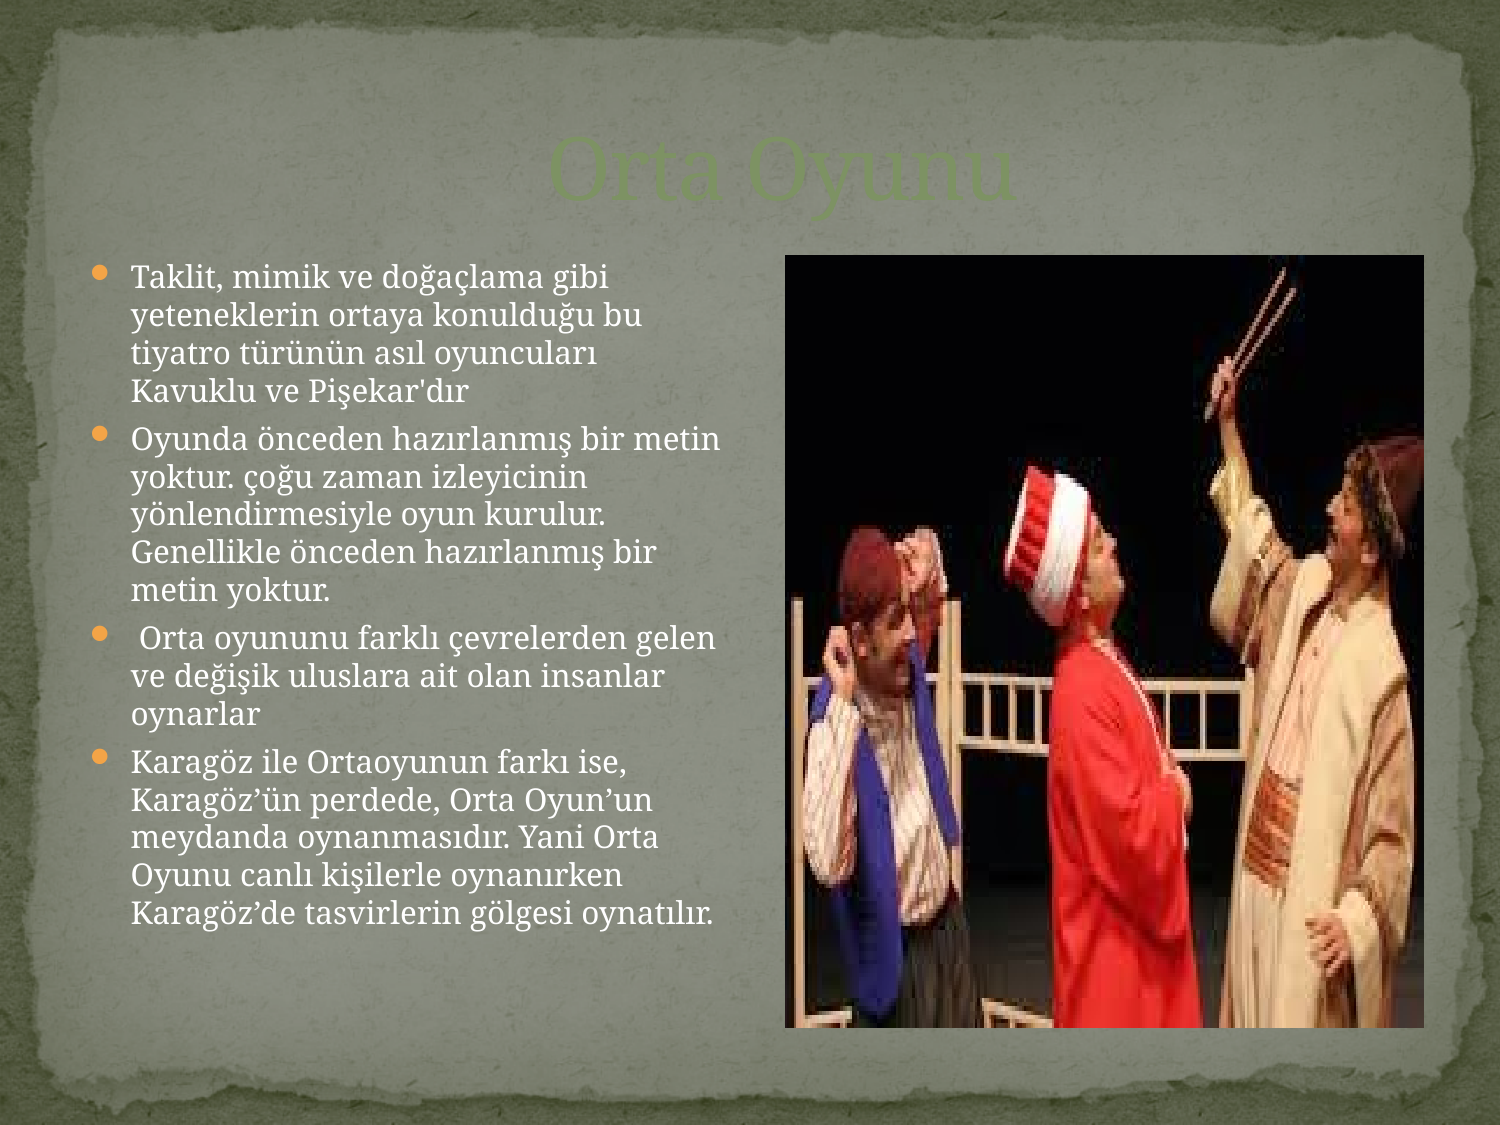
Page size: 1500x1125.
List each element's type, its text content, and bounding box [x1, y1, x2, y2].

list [788, 258, 1422, 1027]
title Orta Oyunu [74, 24, 1425, 225]
list Taklit, mimik ve doğaçlama gibi yeteneklerin ortaya konulduğu bu tiyatro türünün asıl oyuncuları Kavuklu ve Pişekar'dır Oyunda önceden hazırlanmış bir metin yoktur. çoğu zaman izleyicinin yönlendirmesiyle oyun kurulur. Genellikle önceden hazırlanmış bir metin yoktur. Orta oyununu farklı çevrelerden gelen ve değişik uluslara ait olan insanlar oynarlar Karagöz ile Ortaoyunun farkı ise, Karagöz’ün perdede, Orta Oyun’un meydanda oynanmasıdır. Yani Orta Oyunu canlı kişilerle oynanırken Karagöz’de tasvirlerin gölgesi oynatılır. [75, 249, 741, 1000]
